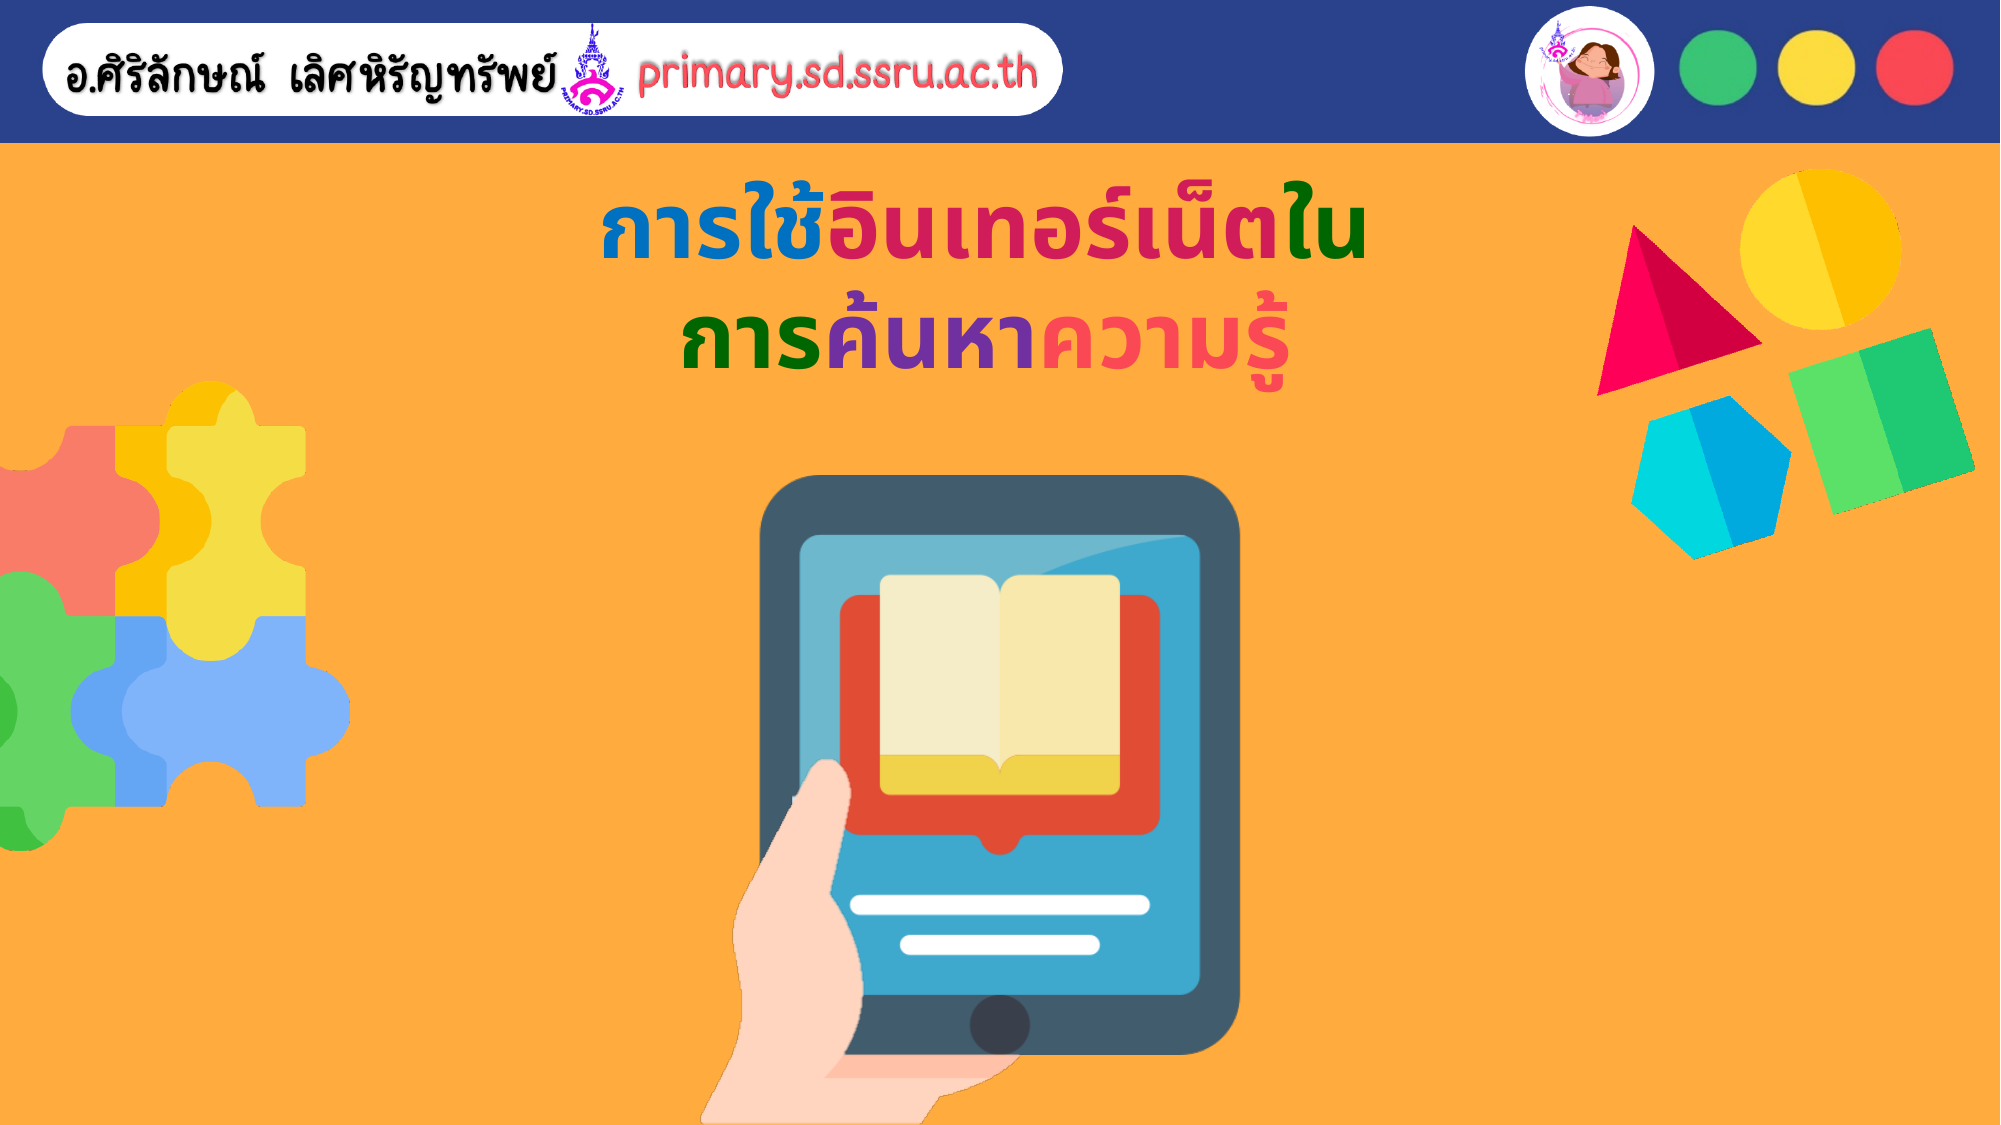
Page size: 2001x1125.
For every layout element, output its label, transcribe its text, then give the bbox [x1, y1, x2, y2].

text_box การใช้อินเทอร์เน็ตในการค้นหาความรู้ [561, 159, 1410, 394]
picture [0, 0, 2000, 143]
picture [1551, 148, 1975, 572]
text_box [644, 475, 1290, 1125]
picture [0, 381, 350, 851]
